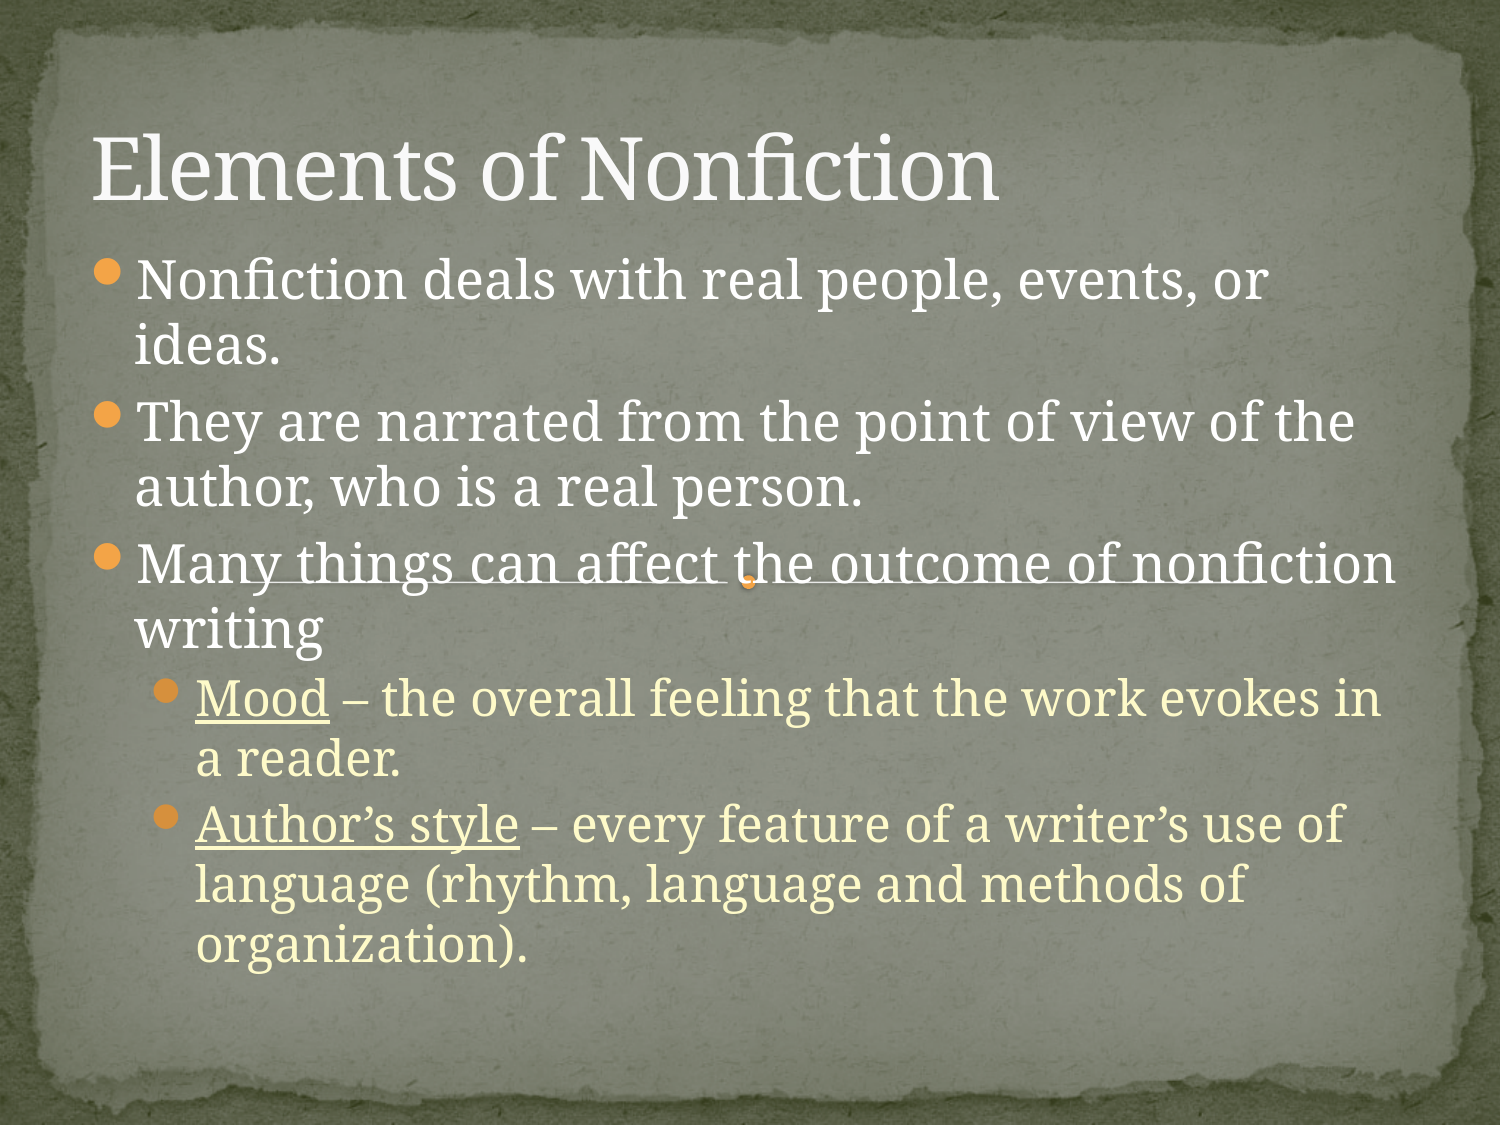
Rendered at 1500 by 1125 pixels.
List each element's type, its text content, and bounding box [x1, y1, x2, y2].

title Elements of Nonfiction [74, 24, 1425, 225]
list Nonfiction deals with real people, events, or ideas. They are narrated from the point of view of the author, who is a real person. Many things can affect the outcome of nonfiction writing Mood – the overall feeling that the work evokes in a reader. Author’s style – every feature of a writer’s use of language (rhythm, language and methods of organization). [74, 237, 1426, 1006]
